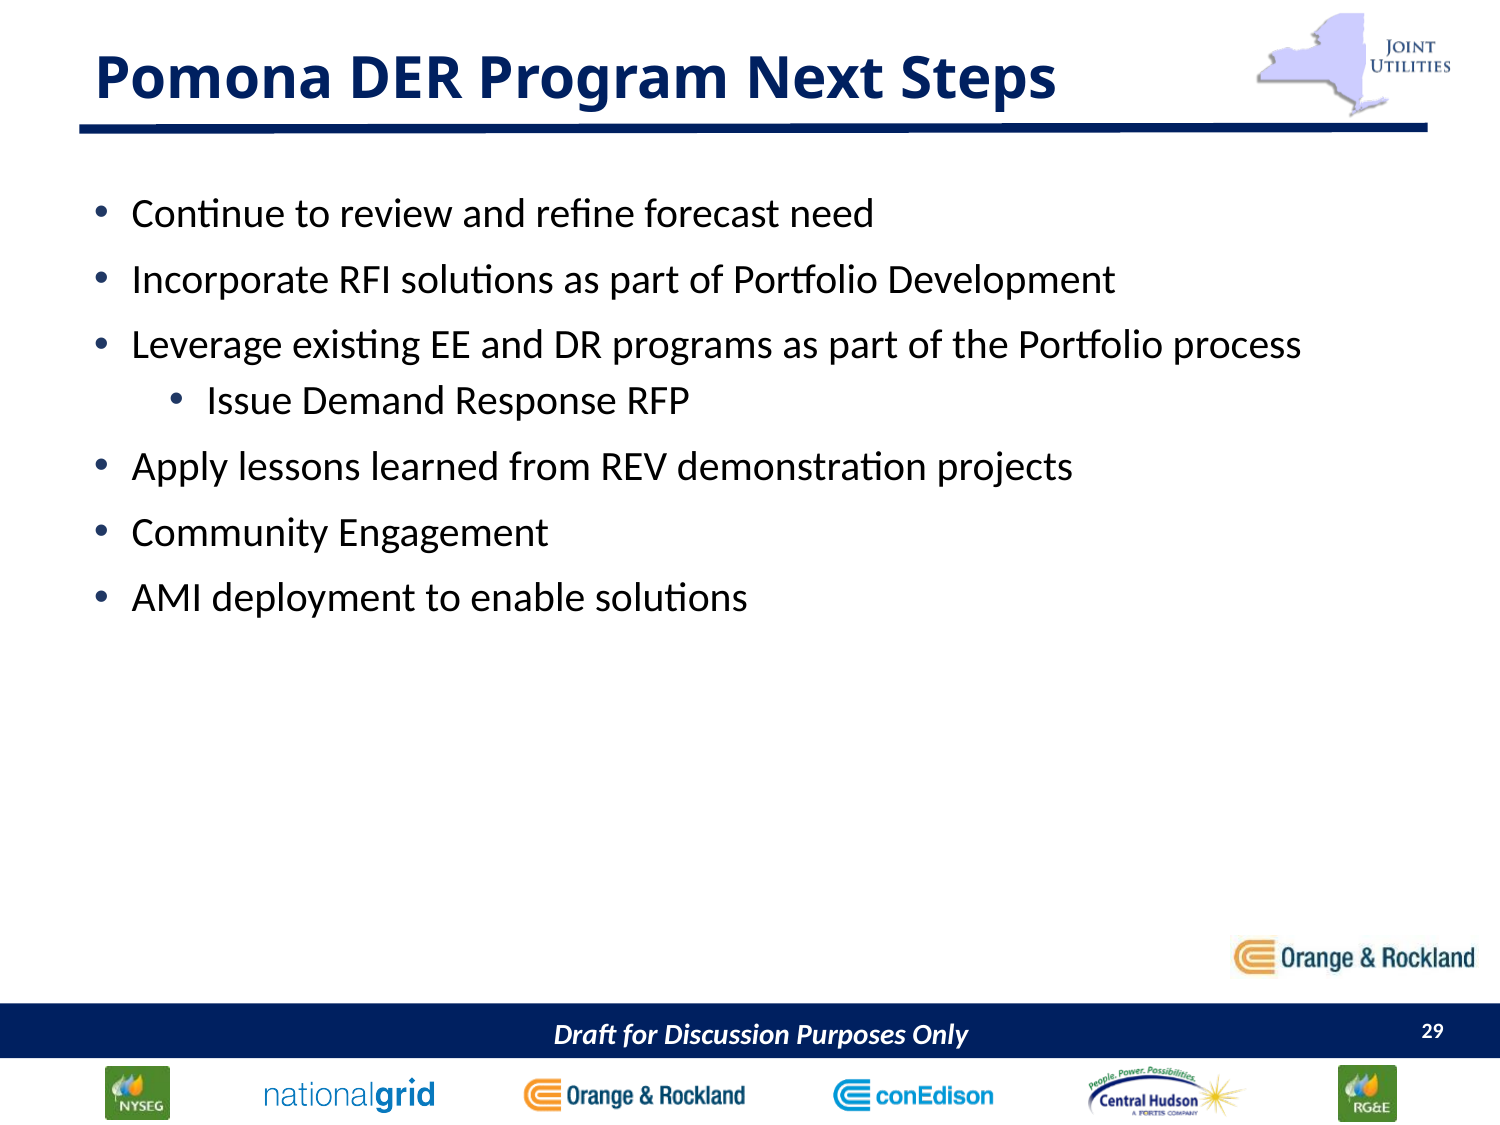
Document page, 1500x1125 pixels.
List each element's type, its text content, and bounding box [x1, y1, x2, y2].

title Pomona DER Program Next Steps [79, 38, 1428, 121]
picture [105, 1066, 170, 1120]
text_box Continue to review and refine forecast need Incorporate RFI solutions as part of Portfolio Development Leverage existing EE and DR programs as part of the Portfolio process Issue Demand Response RFP Apply lessons learned from REV demonstration projects Community Engagement AMI deployment to enable solutions [79, 183, 1468, 914]
picture [1338, 1065, 1397, 1122]
picture [520, 1074, 749, 1116]
picture [262, 1074, 437, 1116]
picture [1252, 10, 1461, 122]
picture [832, 1078, 994, 1112]
picture [1230, 935, 1479, 979]
picture [1086, 1065, 1247, 1120]
